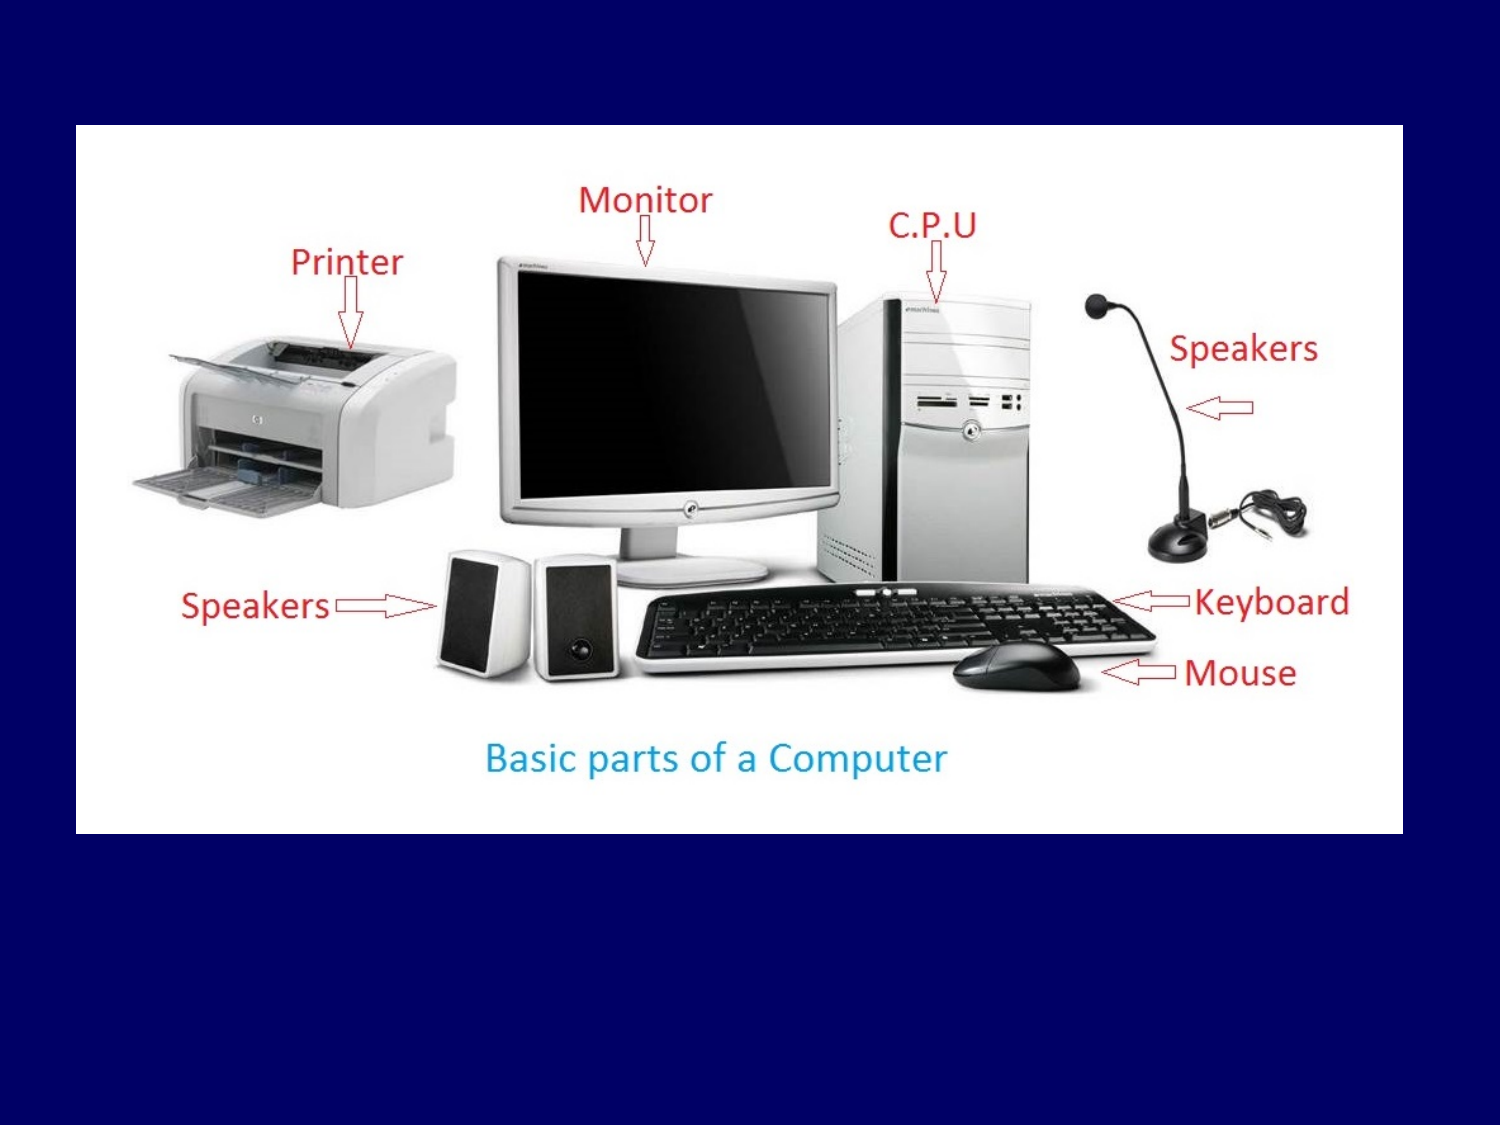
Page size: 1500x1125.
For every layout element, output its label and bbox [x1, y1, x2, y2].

picture [76, 125, 1404, 834]
